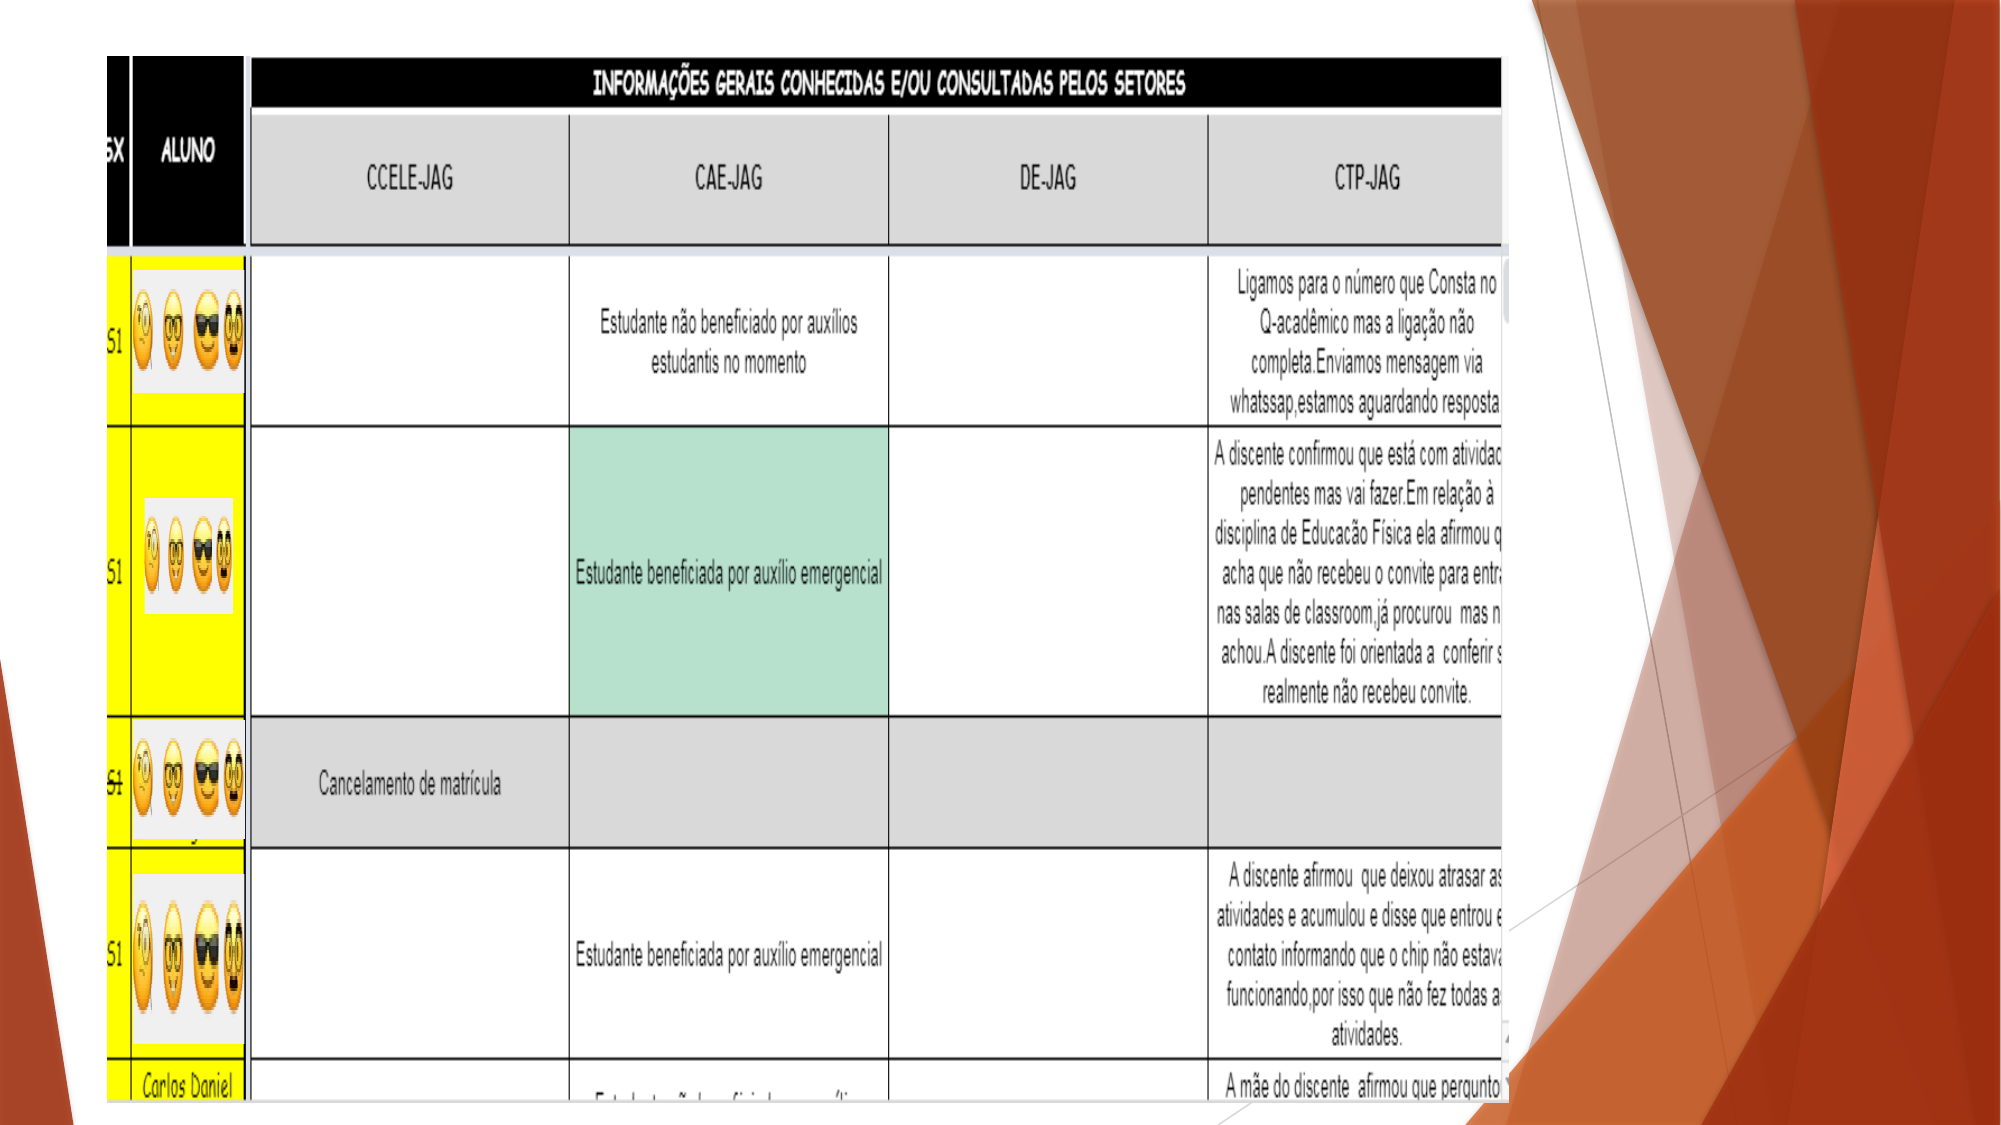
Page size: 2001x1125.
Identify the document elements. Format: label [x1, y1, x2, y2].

picture [107, 56, 1509, 1104]
